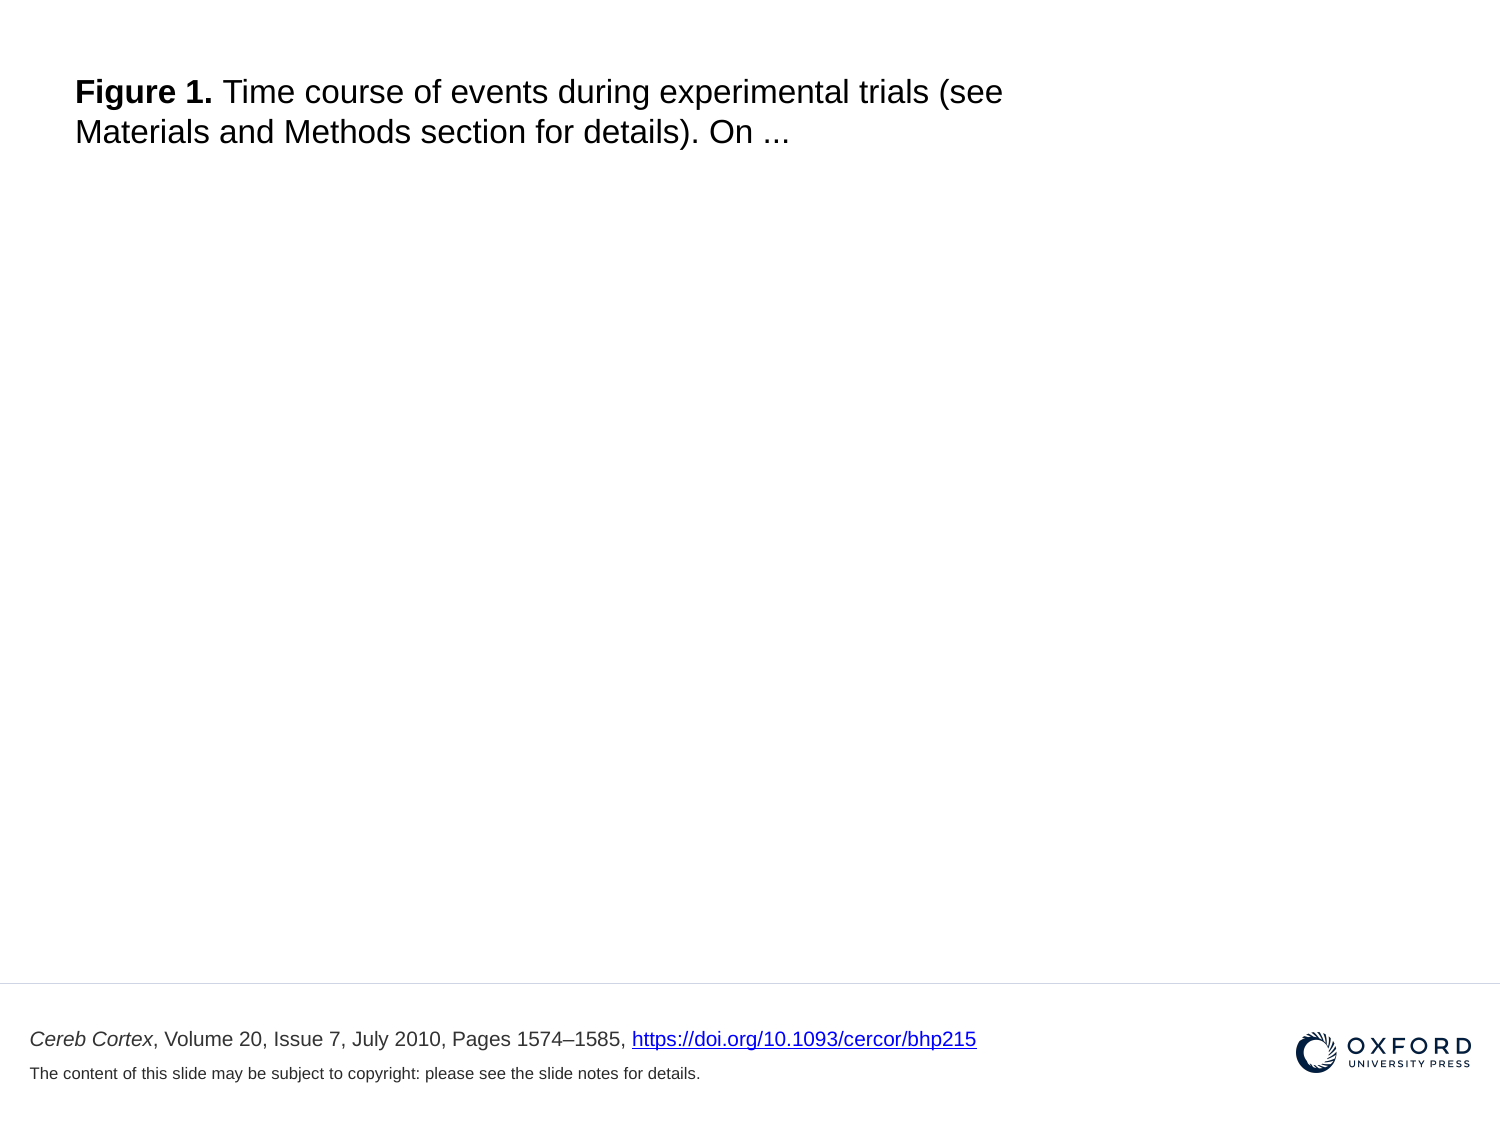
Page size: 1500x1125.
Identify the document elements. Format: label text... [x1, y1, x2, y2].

footer Cereb Cortex, Volume 20, Issue 7, July 2010, Pages 1574–1585, https://doi.org/10.1093/cercor/bhp215 The content of this slide may be subject to copyright: please see the slide notes for details. [0, 983, 1260, 1125]
picture [1296, 1032, 1471, 1073]
title Figure 1. Time course of events during experimental trials (see Materials and Methods section for details). On ... [75, 69, 1078, 171]
